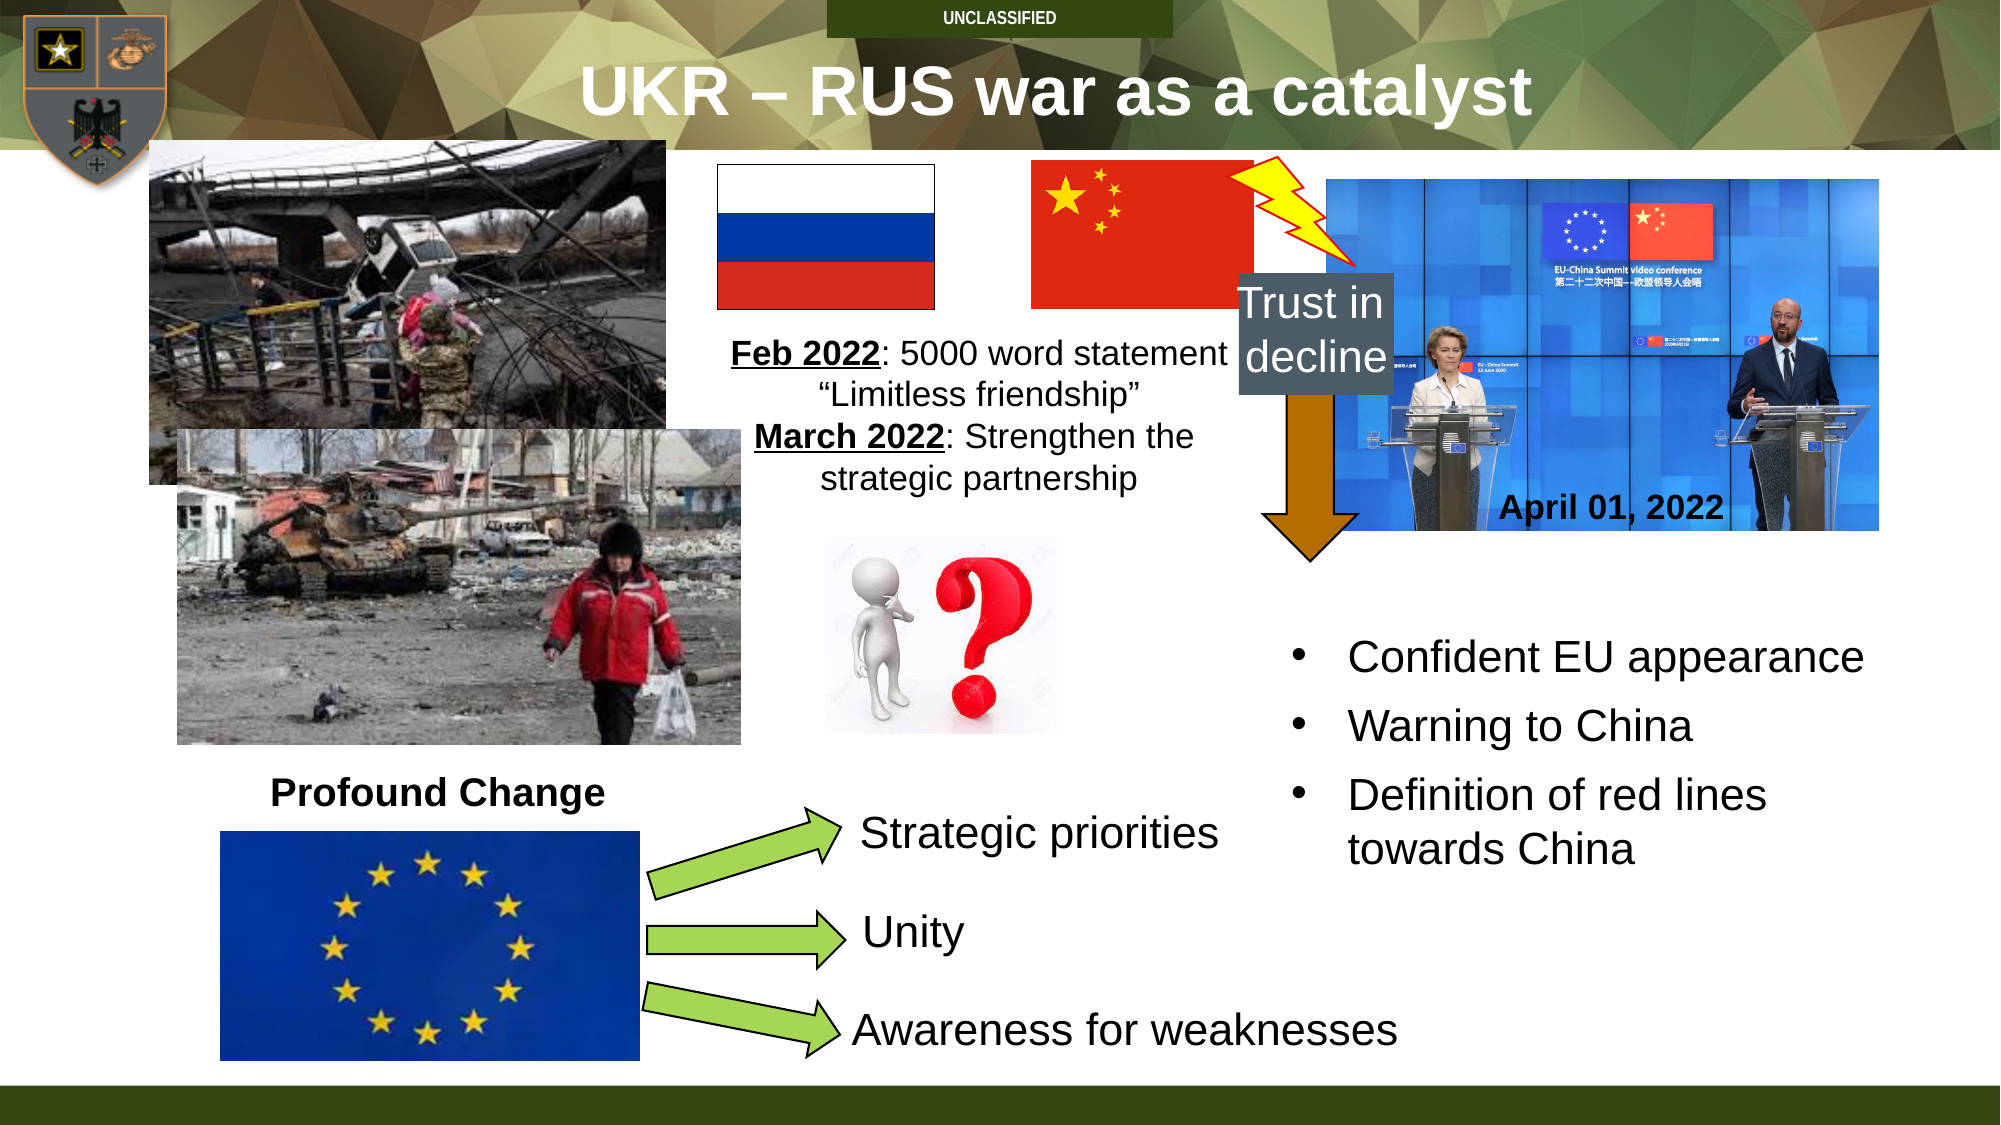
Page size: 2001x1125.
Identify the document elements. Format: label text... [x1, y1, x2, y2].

list UNCLASSIFIED [826, 0, 1174, 37]
picture [825, 538, 1058, 734]
text_box [641, 981, 842, 1060]
text_box [646, 909, 847, 971]
text_box Strategic priorities [859, 803, 1257, 861]
text_box [1260, 395, 1343, 563]
text_box [1254, 155, 1325, 253]
text_box Unity [862, 902, 1259, 960]
picture [717, 164, 935, 310]
text_box Feb 2022: 5000 word statement “Limitless friendship” March 2022: Strengthen the strategic partnership [837, 329, 1121, 510]
picture [220, 831, 640, 1062]
picture [0, 0, 2000, 745]
text_box [646, 806, 843, 901]
picture [1031, 160, 1254, 309]
text_box UKR – RUS war as a catalyst [564, 37, 1549, 137]
text_box Confident EU appearance Warning to China Definition of red lines towards China [1291, 627, 1866, 872]
text_box Awareness for weaknesses [851, 1000, 1391, 1058]
text_box Trust in decline [1238, 273, 1325, 395]
picture [1325, 179, 1879, 531]
text_box Profound Change [270, 766, 633, 831]
